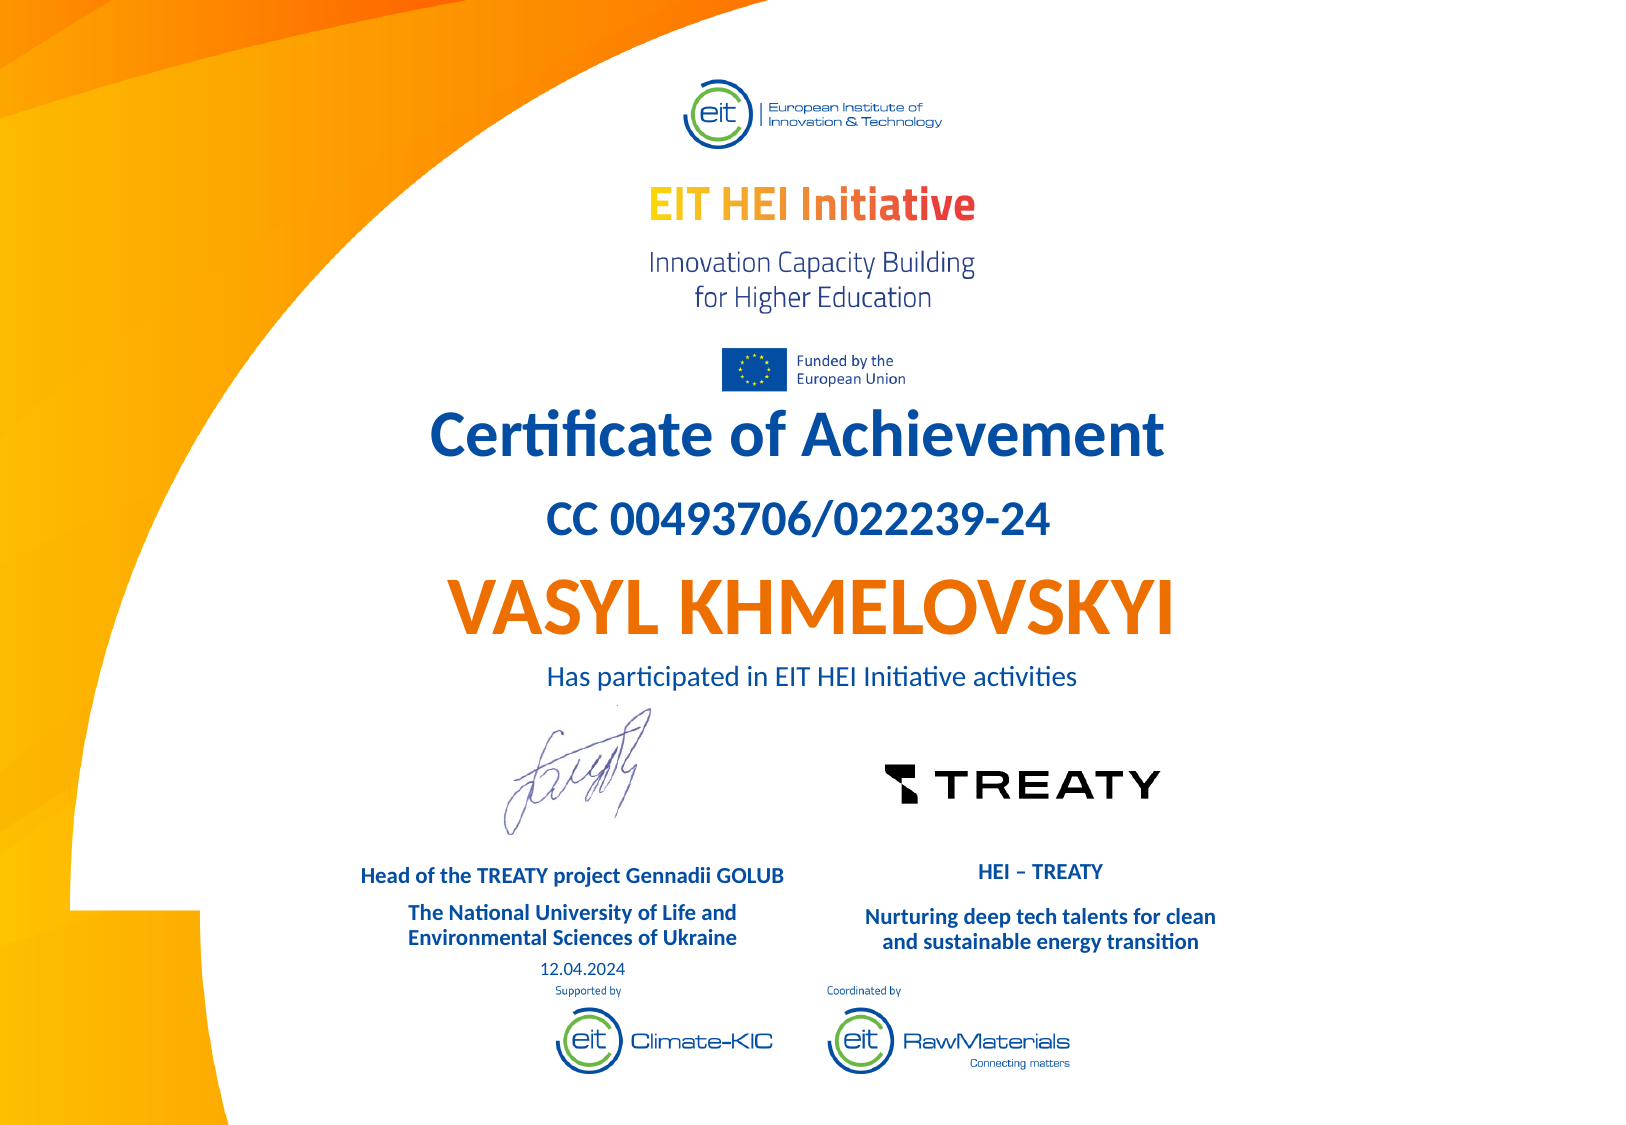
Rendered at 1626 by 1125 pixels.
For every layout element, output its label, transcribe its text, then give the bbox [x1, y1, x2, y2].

list VASYL KHMELOVSKYI [191, 558, 1433, 656]
list Certificate of Achievement СС 00493706/022239-24 [177, 391, 1420, 559]
list HEI – TREATY Nurturing deep tech talents for clean and sustainable energy transition [834, 852, 1248, 957]
picture [0, 0, 1625, 1125]
list 12.04.2024 [376, 951, 789, 995]
list Has participated in EIT HEI Initiative activities [274, 658, 1350, 697]
list Head of the TREATY project Gennadii GOLUB The National University of Life and Environmental Sciences of Ukraine [339, 856, 806, 983]
